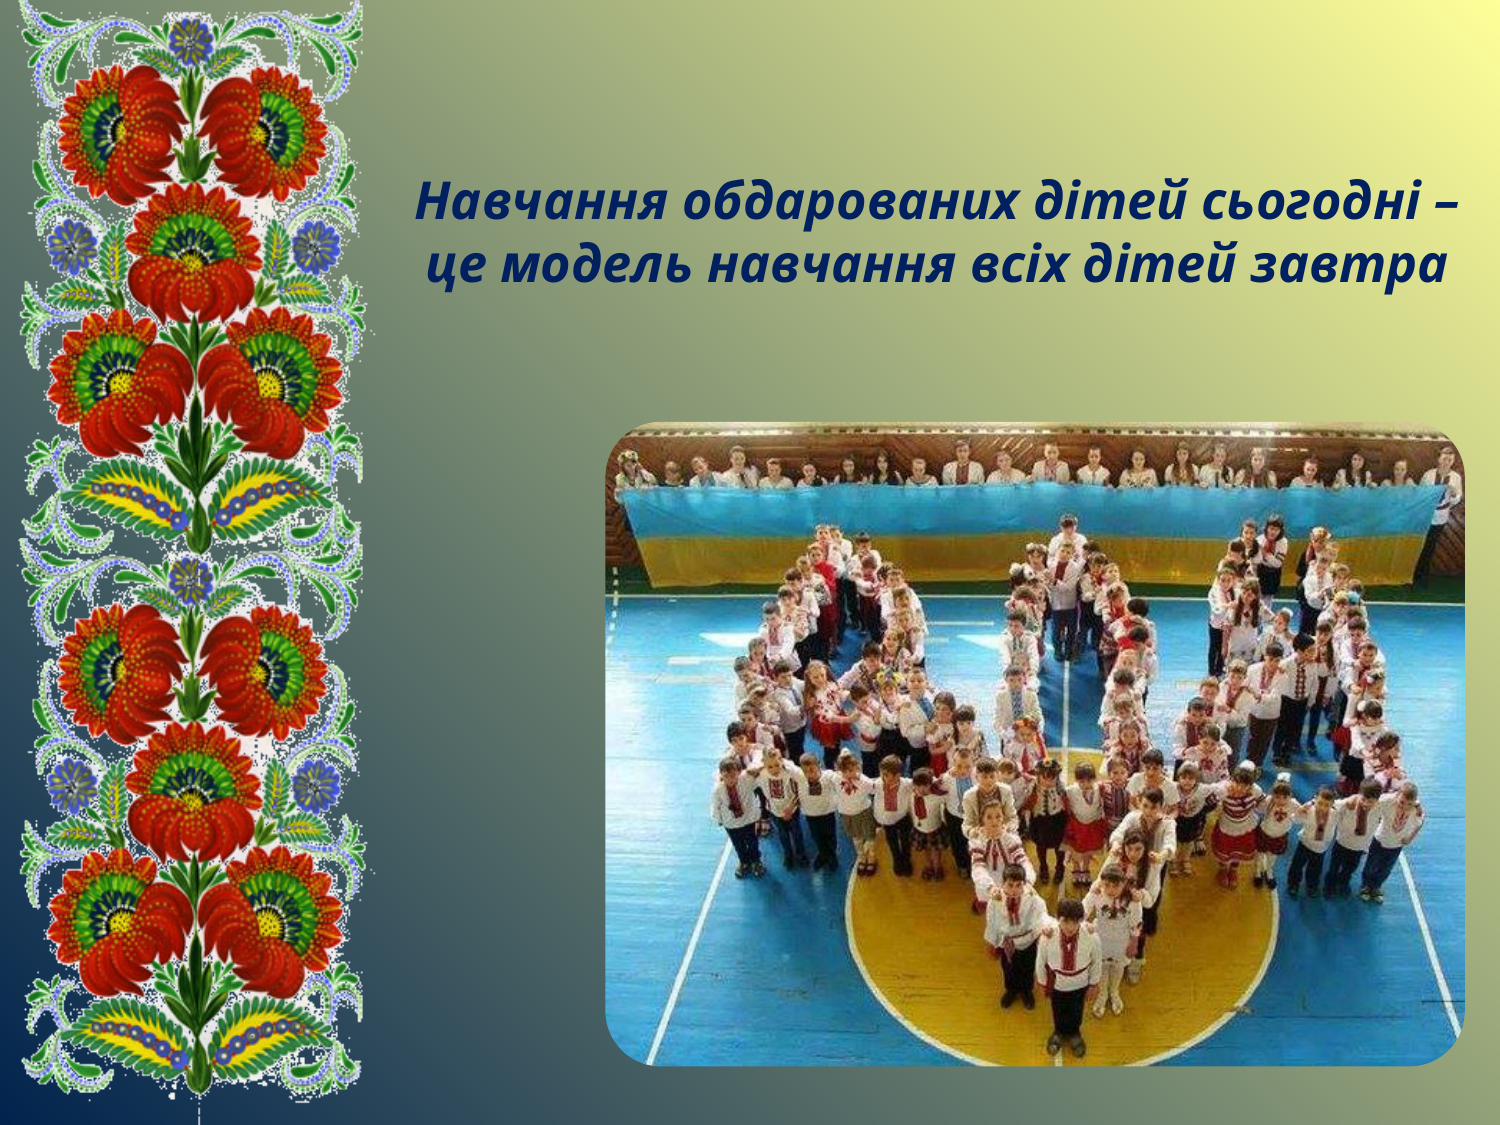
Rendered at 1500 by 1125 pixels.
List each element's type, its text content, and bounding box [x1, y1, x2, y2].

picture [605, 421, 1466, 1067]
picture [0, 0, 391, 1125]
title Навчання обдарованих дітей сьогодні – це модель навчання всіх дітей завтра [394, 140, 1500, 382]
